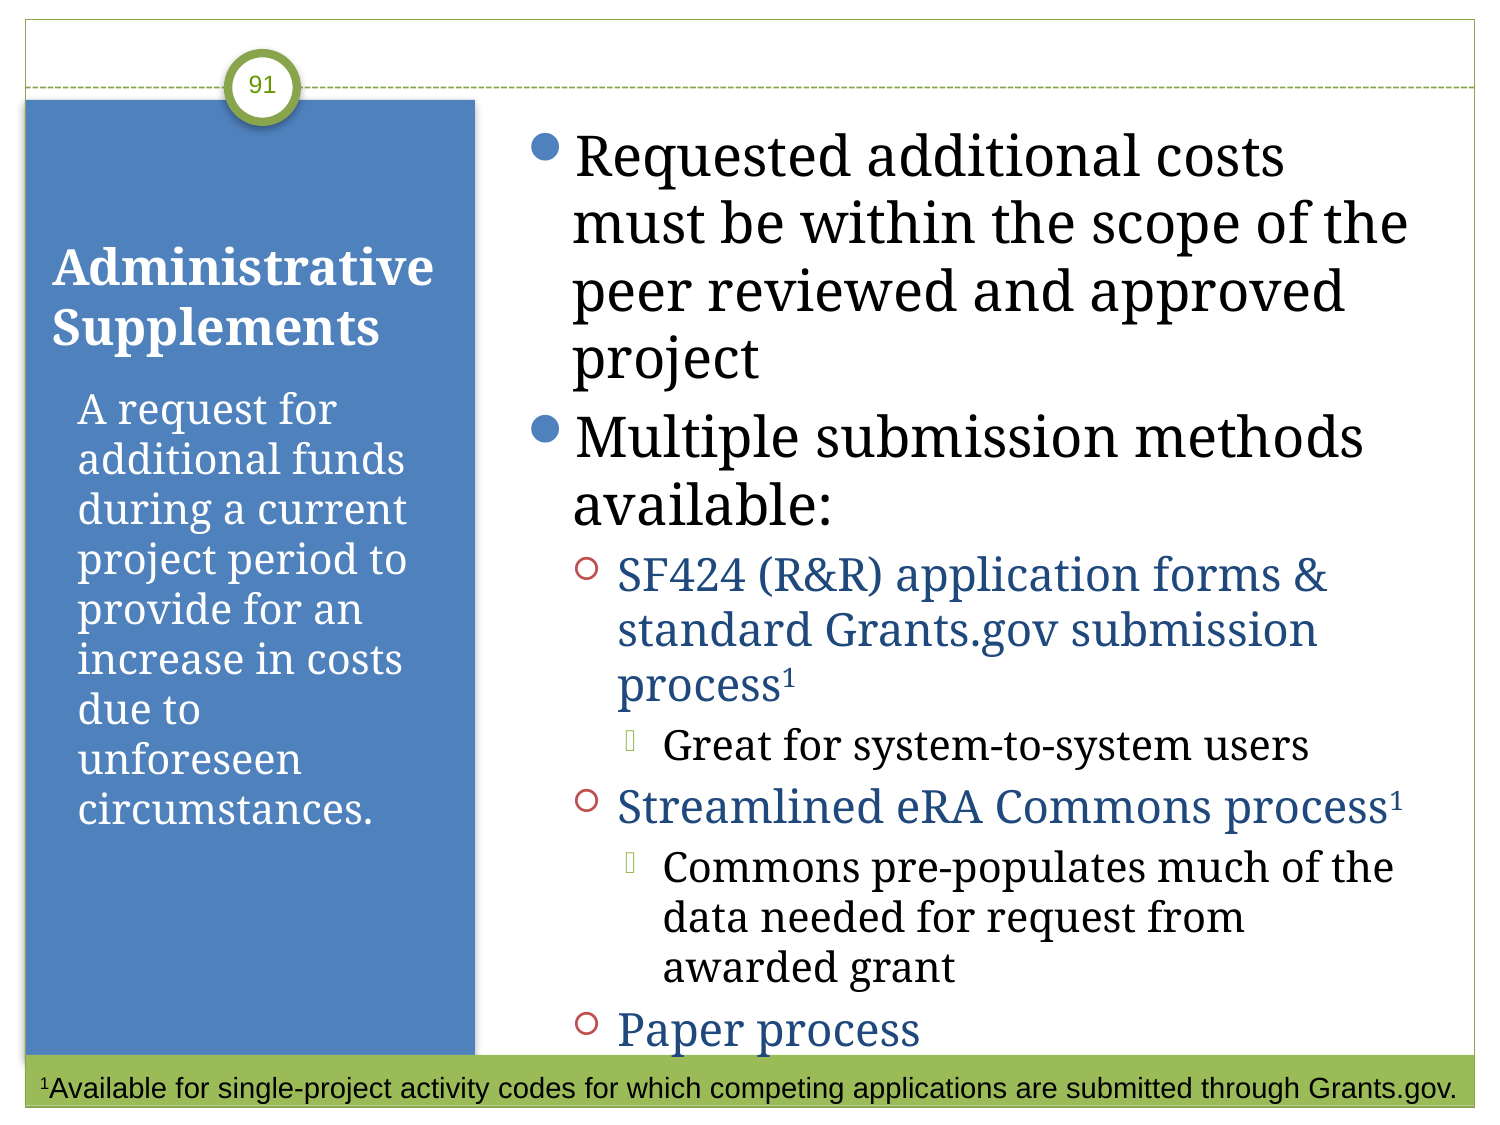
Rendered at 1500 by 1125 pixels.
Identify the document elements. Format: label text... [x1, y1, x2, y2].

text_box 1Available for single-project activity codes for which competing applications are submitted through Grants.gov. [24, 1061, 1475, 1112]
list A request for additional funds during a current project period to provide for an increase in costs due to unforeseen circumstances. [62, 374, 451, 1006]
title Administrative Supplements [37, 149, 475, 363]
list Requested additional costs must be within the scope of the peer reviewed and approved project Multiple submission methods available: SF424 (R&R) application forms & standard Grants.gov submission process1 Great for system-to-system users Streamlined eRA Commons process1 Commons pre-populates much of the data needed for request from awarded grant Paper process [512, 112, 1438, 1001]
